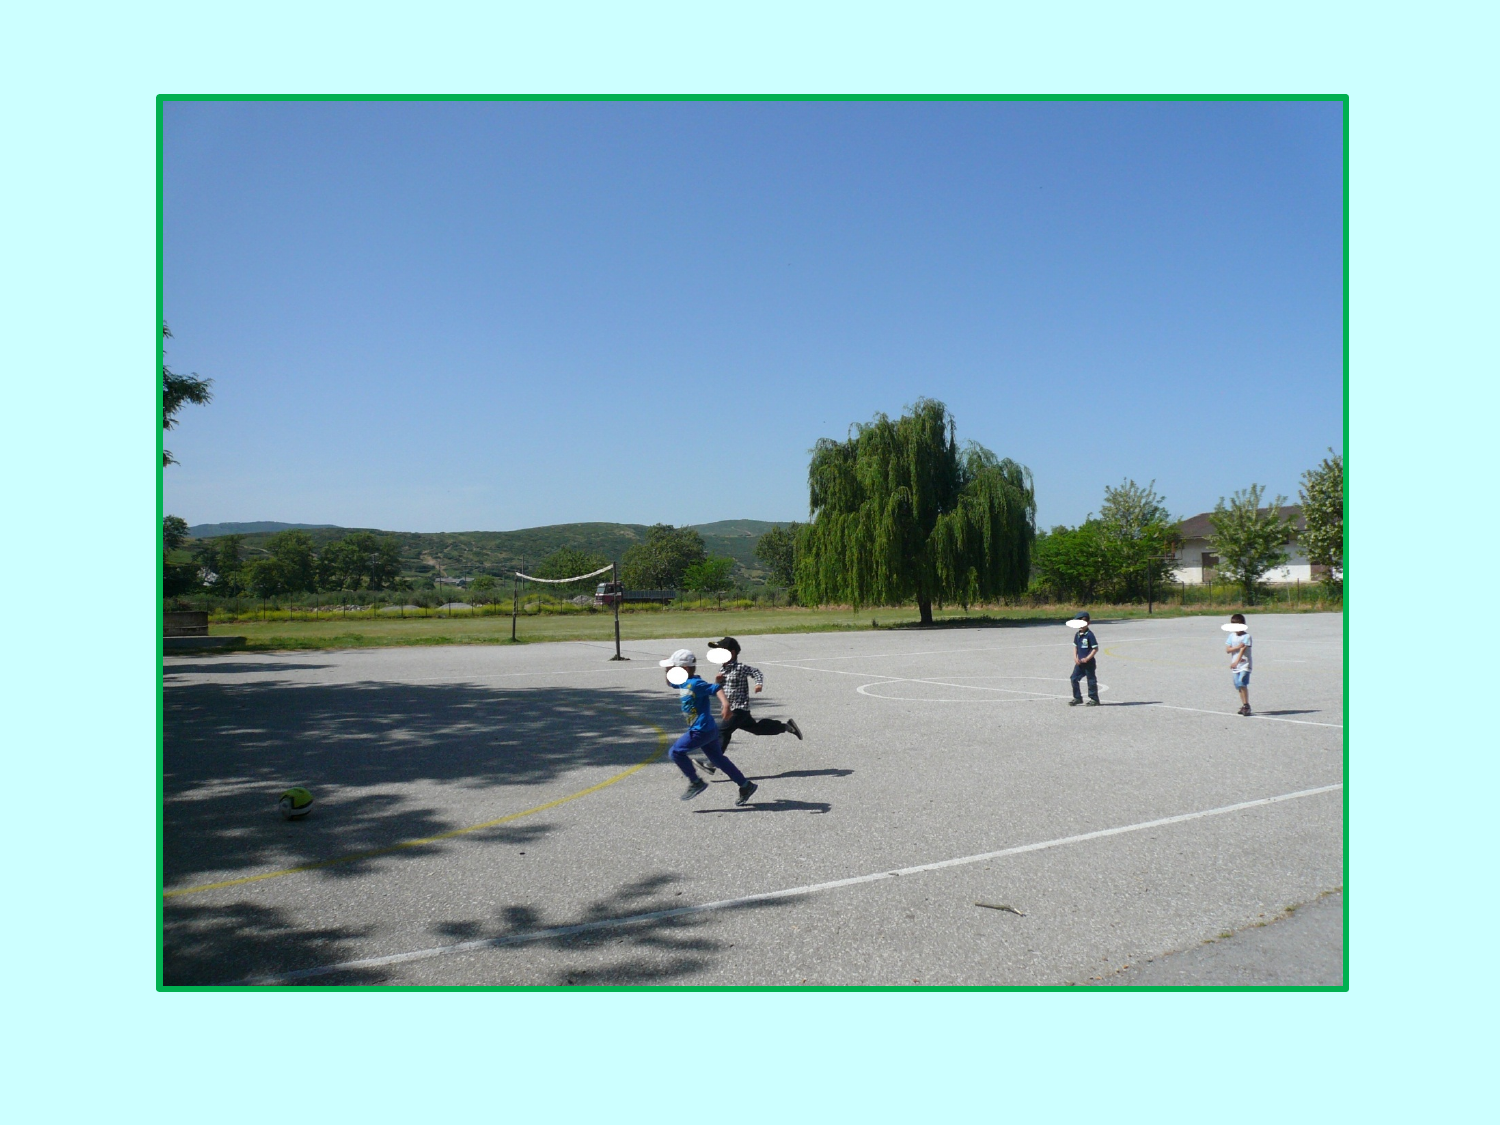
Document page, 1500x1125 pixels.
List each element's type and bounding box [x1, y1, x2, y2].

picture [162, 100, 1344, 987]
